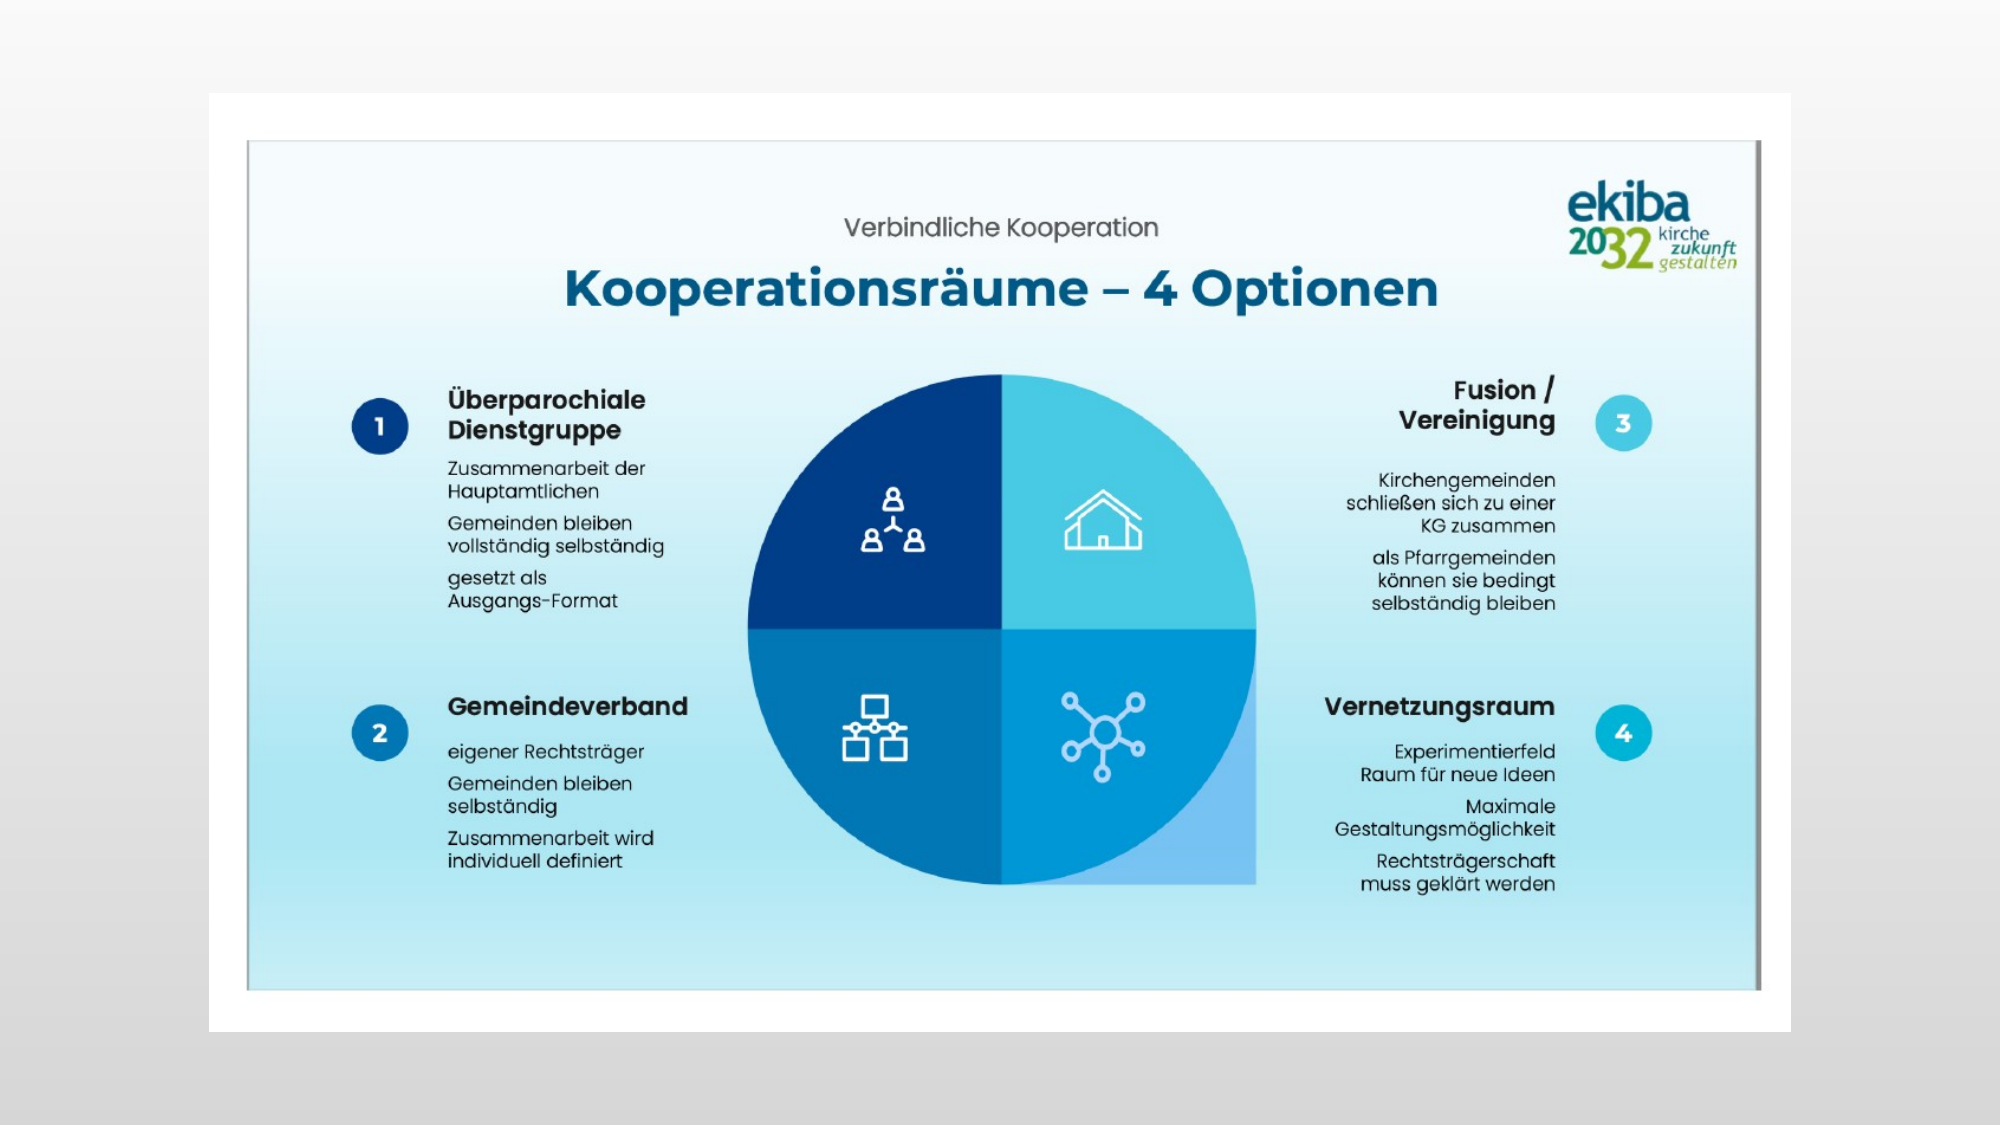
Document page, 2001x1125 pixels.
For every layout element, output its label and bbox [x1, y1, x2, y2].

picture [209, 93, 1791, 1032]
